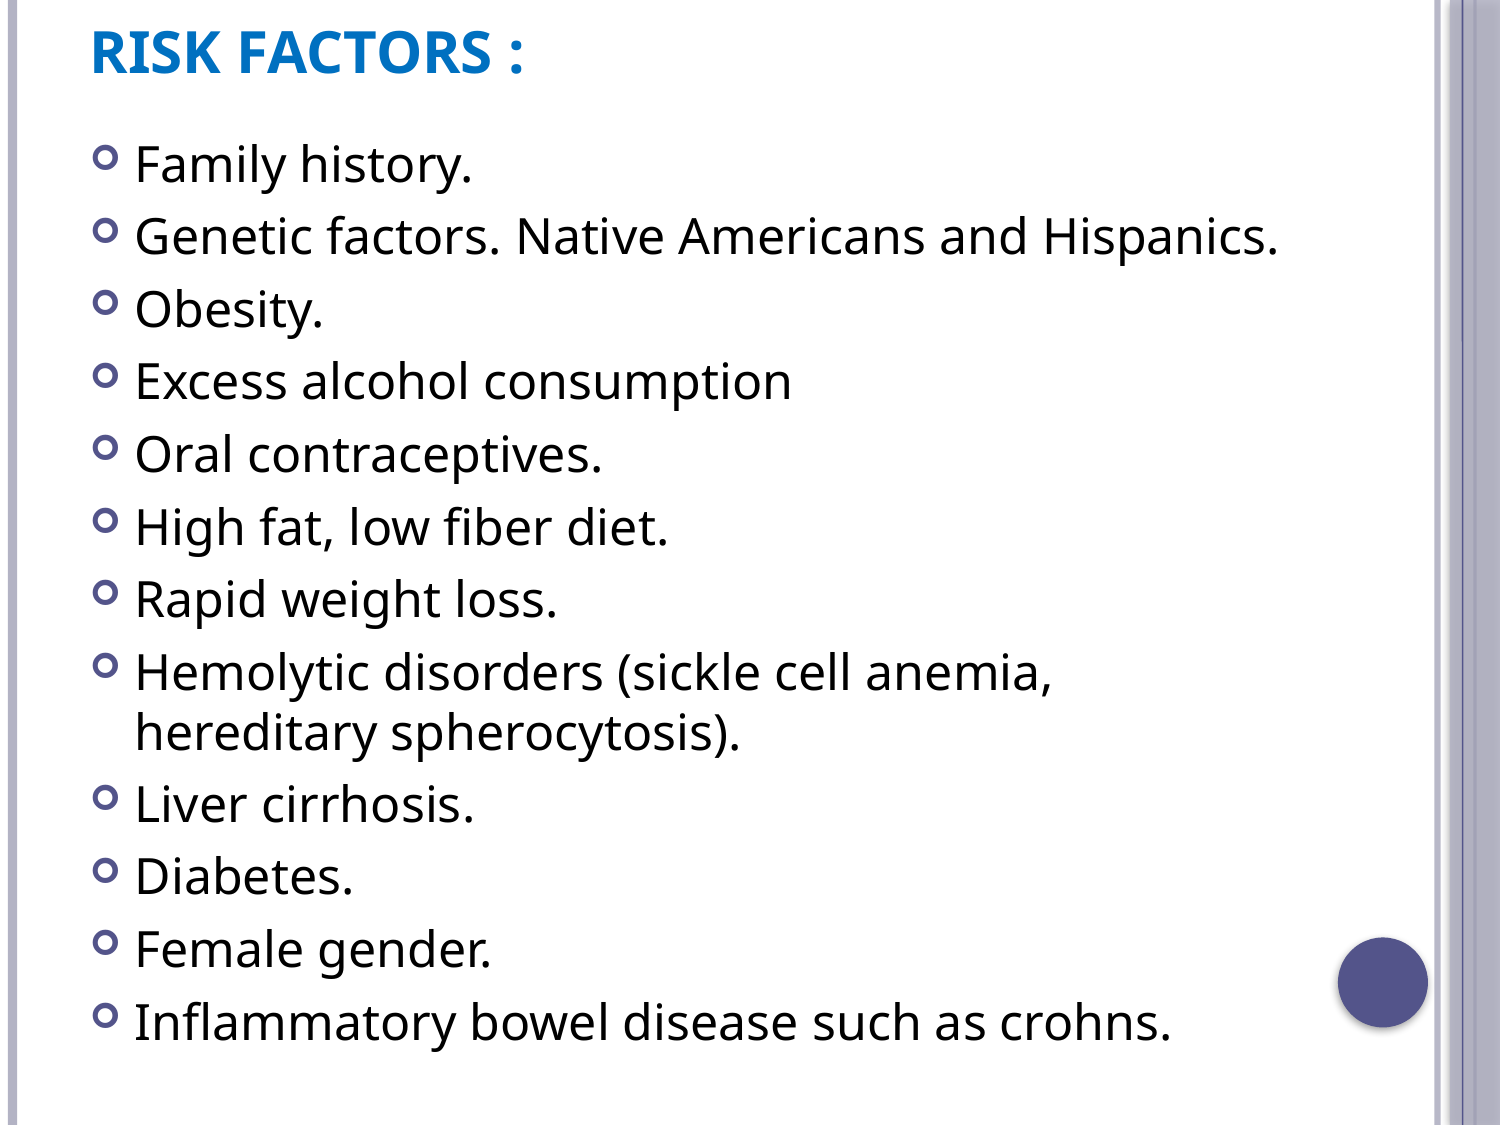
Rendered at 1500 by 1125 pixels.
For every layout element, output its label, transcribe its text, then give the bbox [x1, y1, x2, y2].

list Family history. Genetic factors. Native Americans and Hispanics. Obesity. Excess alcohol consumption Oral contraceptives. High fat, low fiber diet. Rapid weight loss. Hemolytic disorders (sickle cell anemia, hereditary spherocytosis). Liver cirrhosis. Diabetes. Female gender. Inflammatory bowel disease such as crohns. [75, 125, 1300, 1062]
title risk factors : [75, 24, 1300, 125]
